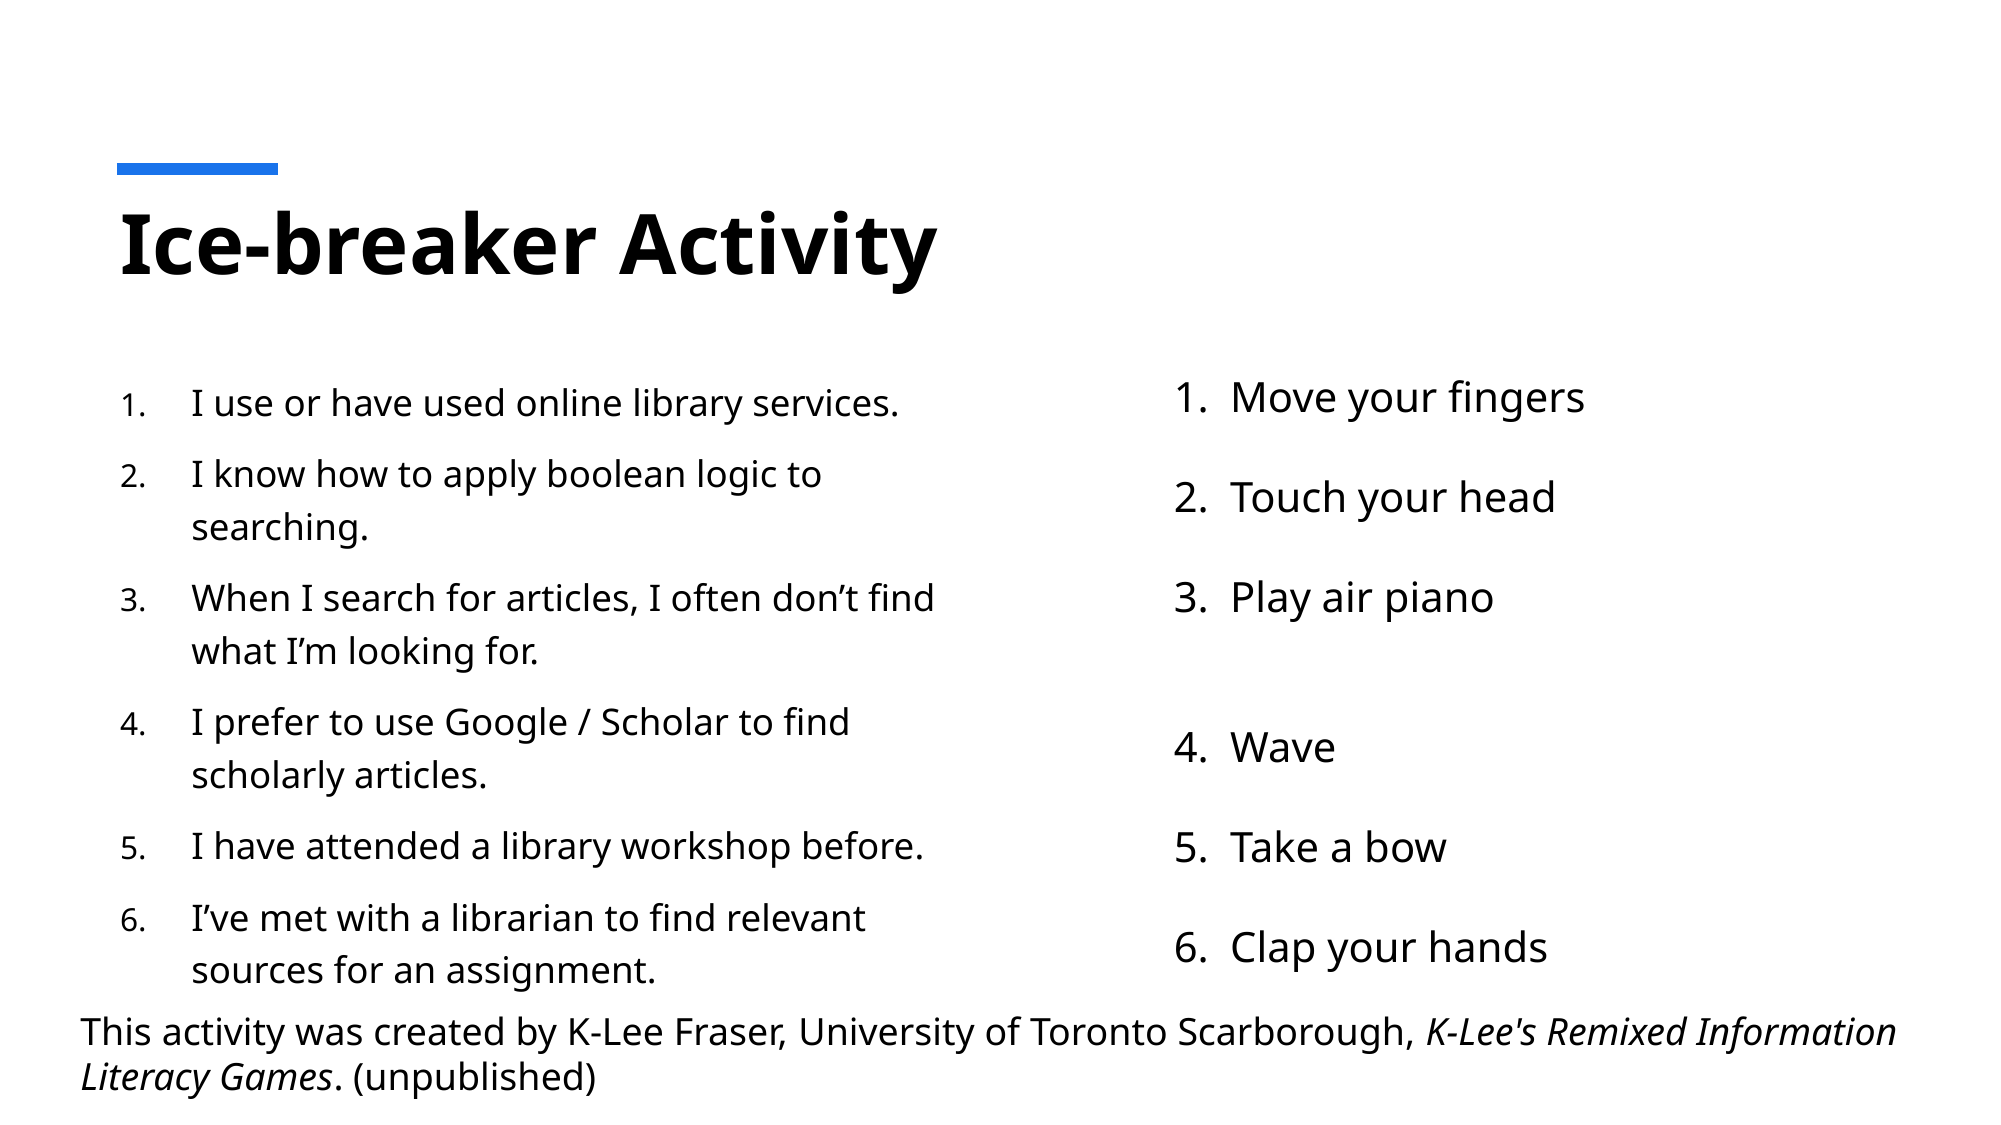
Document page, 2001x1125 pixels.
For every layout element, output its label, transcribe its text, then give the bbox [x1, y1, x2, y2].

text_box This activity was created by K-Lee Fraser, University of Toronto Scarborough, K-Lee's Remixed Information Literacy Games. (unpublished) [65, 1001, 1978, 1106]
list I use or have used online library services. I know how to apply boolean logic to searching. When I search for articles, I often don’t find what I’m looking for. I prefer to use Google / Scholar to find scholarly articles. I have attended a library workshop before. I’ve met with a librarian to find relevant sources for an assignment. [105, 363, 1016, 1001]
title Ice-breaker Activity [105, 183, 1892, 364]
text_box Move your fingers Touch your head Play air piano Wave Take a bow Clap your hands [1159, 363, 1833, 979]
